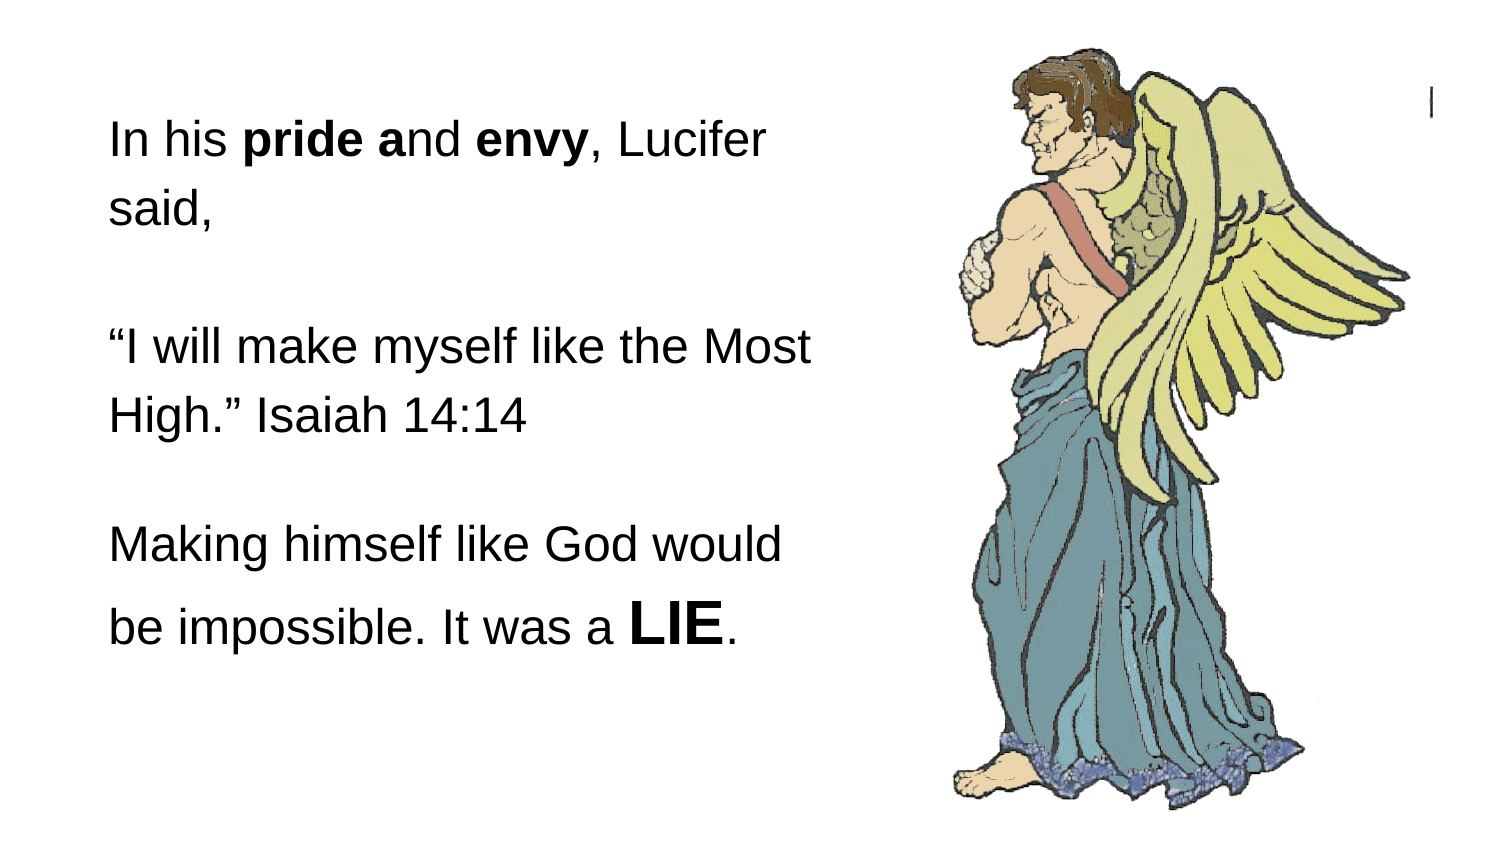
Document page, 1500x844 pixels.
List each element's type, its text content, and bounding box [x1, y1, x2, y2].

picture [901, 24, 1434, 819]
text_box In his pride and envy, Lucifer said, “I will make myself like the Most High.” Isaiah 14:14 Making himself like God would be impossible. It was a LIE. [93, 82, 857, 703]
